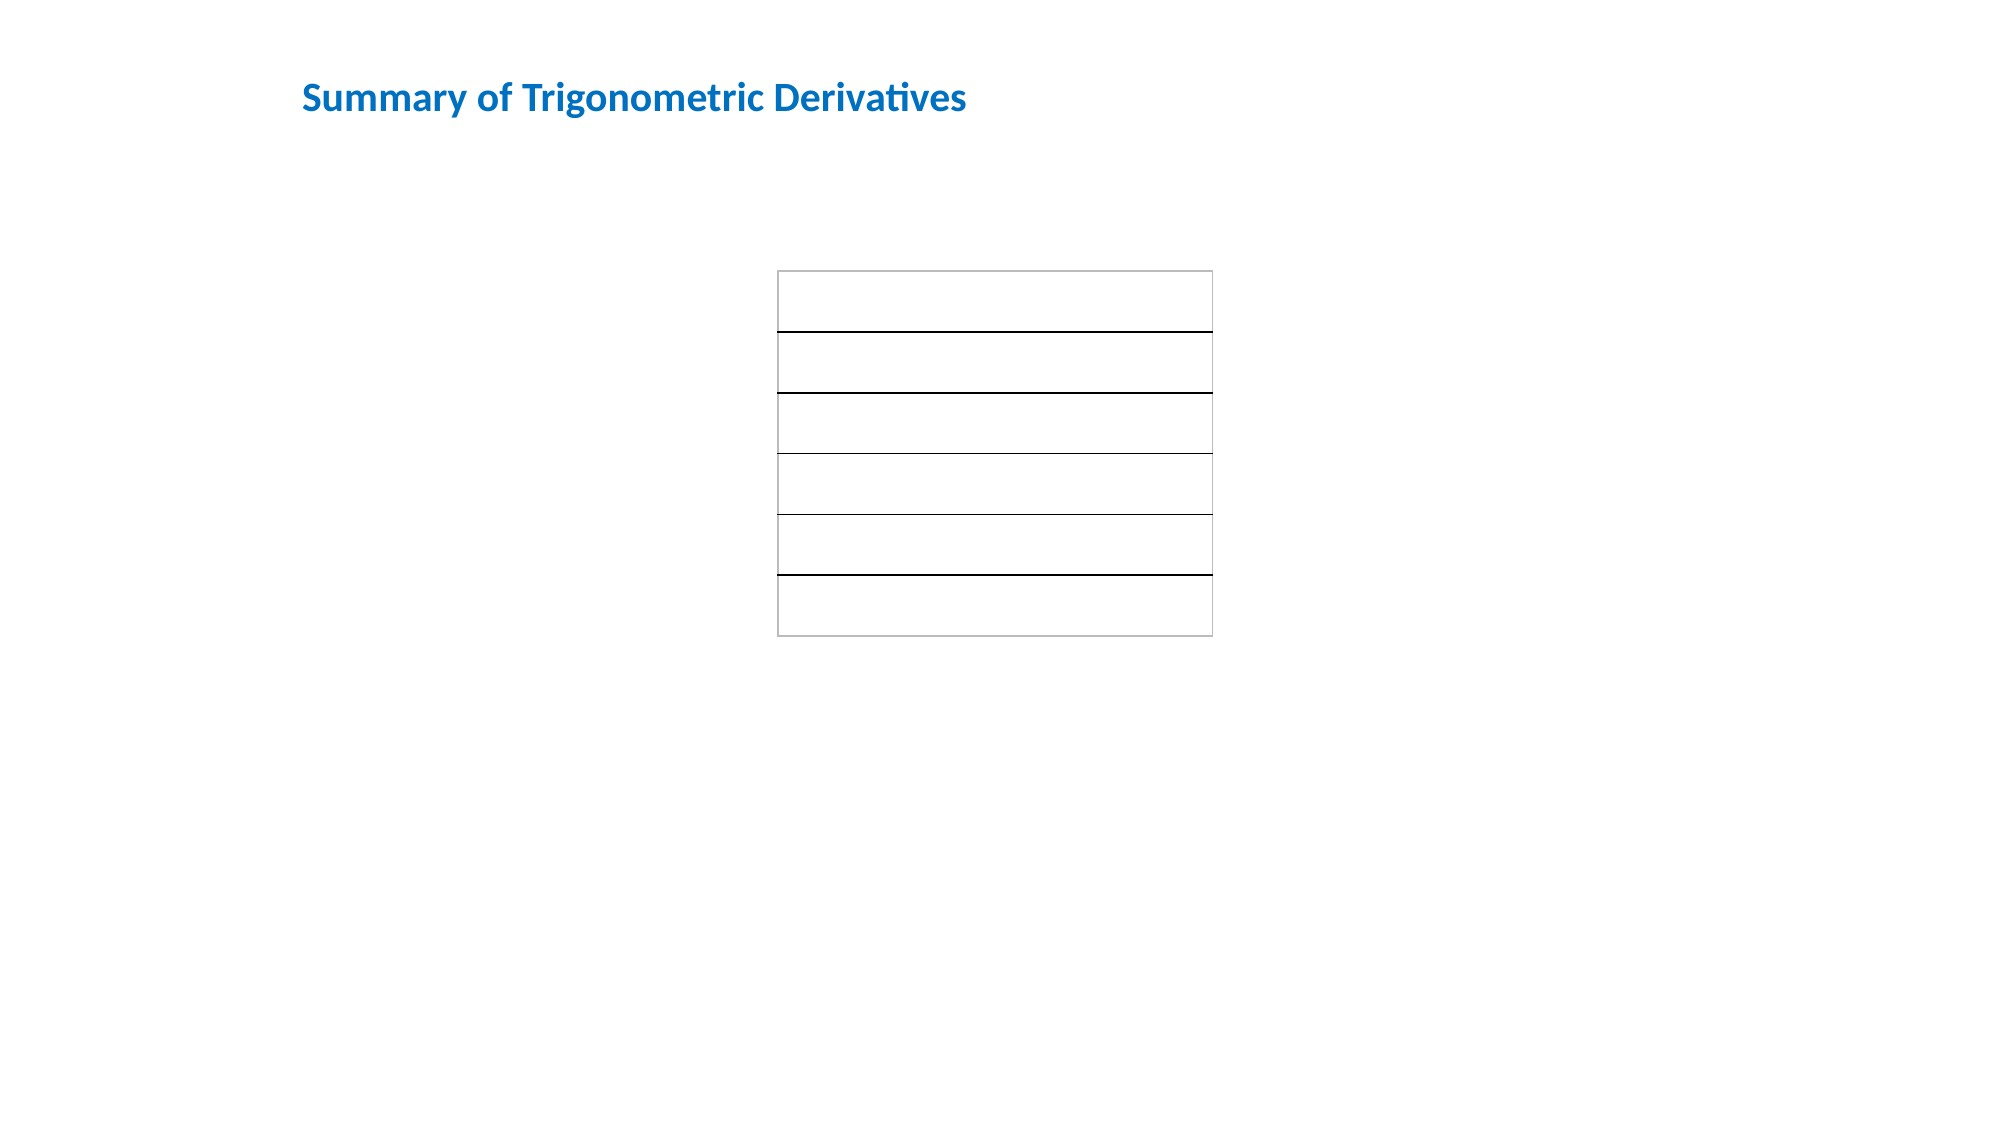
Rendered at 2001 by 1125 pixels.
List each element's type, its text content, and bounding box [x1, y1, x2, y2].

text_box Summary of Trigonometric Derivatives [287, 62, 1713, 128]
